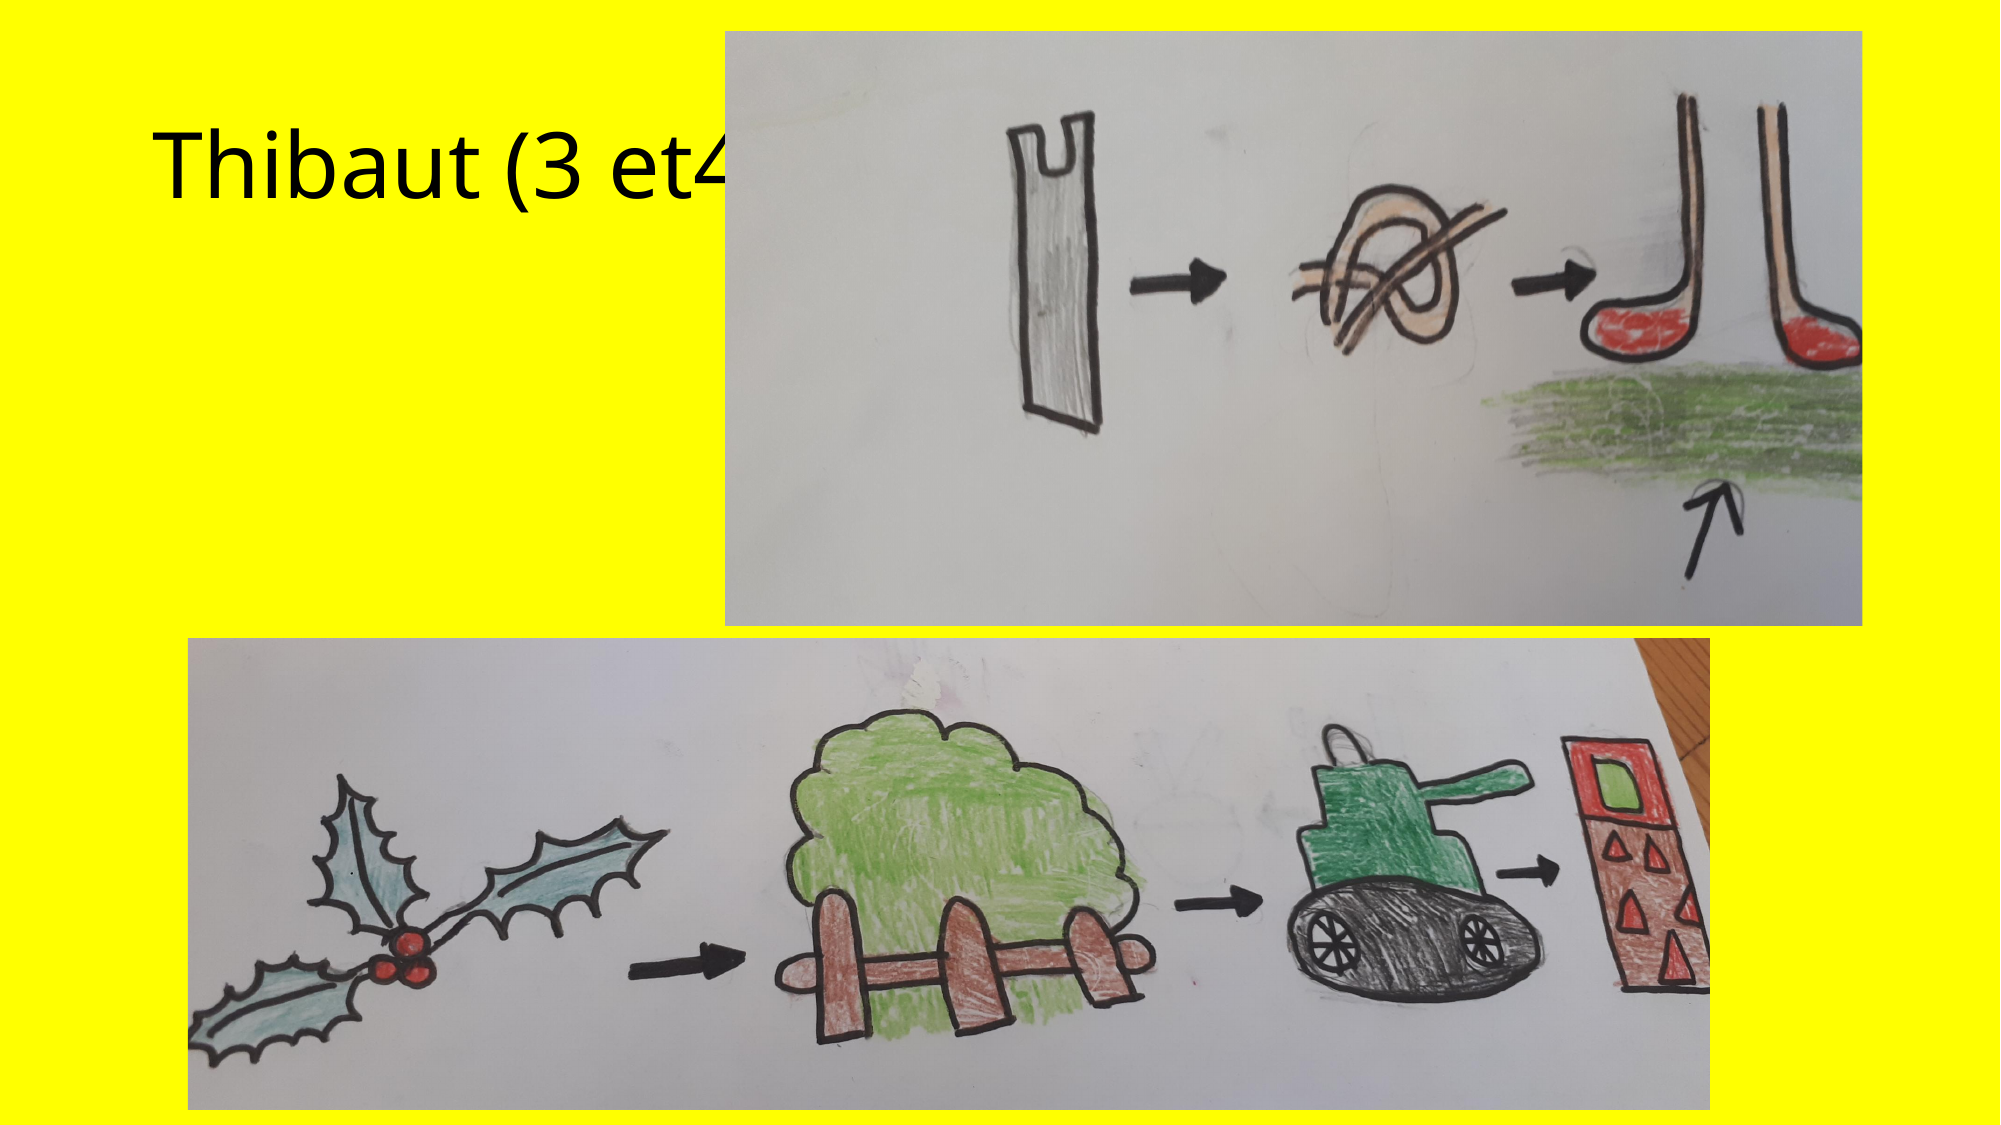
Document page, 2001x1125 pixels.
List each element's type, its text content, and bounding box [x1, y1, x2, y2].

picture [580, 0, 1863, 626]
picture [187, 638, 1710, 1110]
title Thibaut (3 et4) [137, 59, 580, 278]
